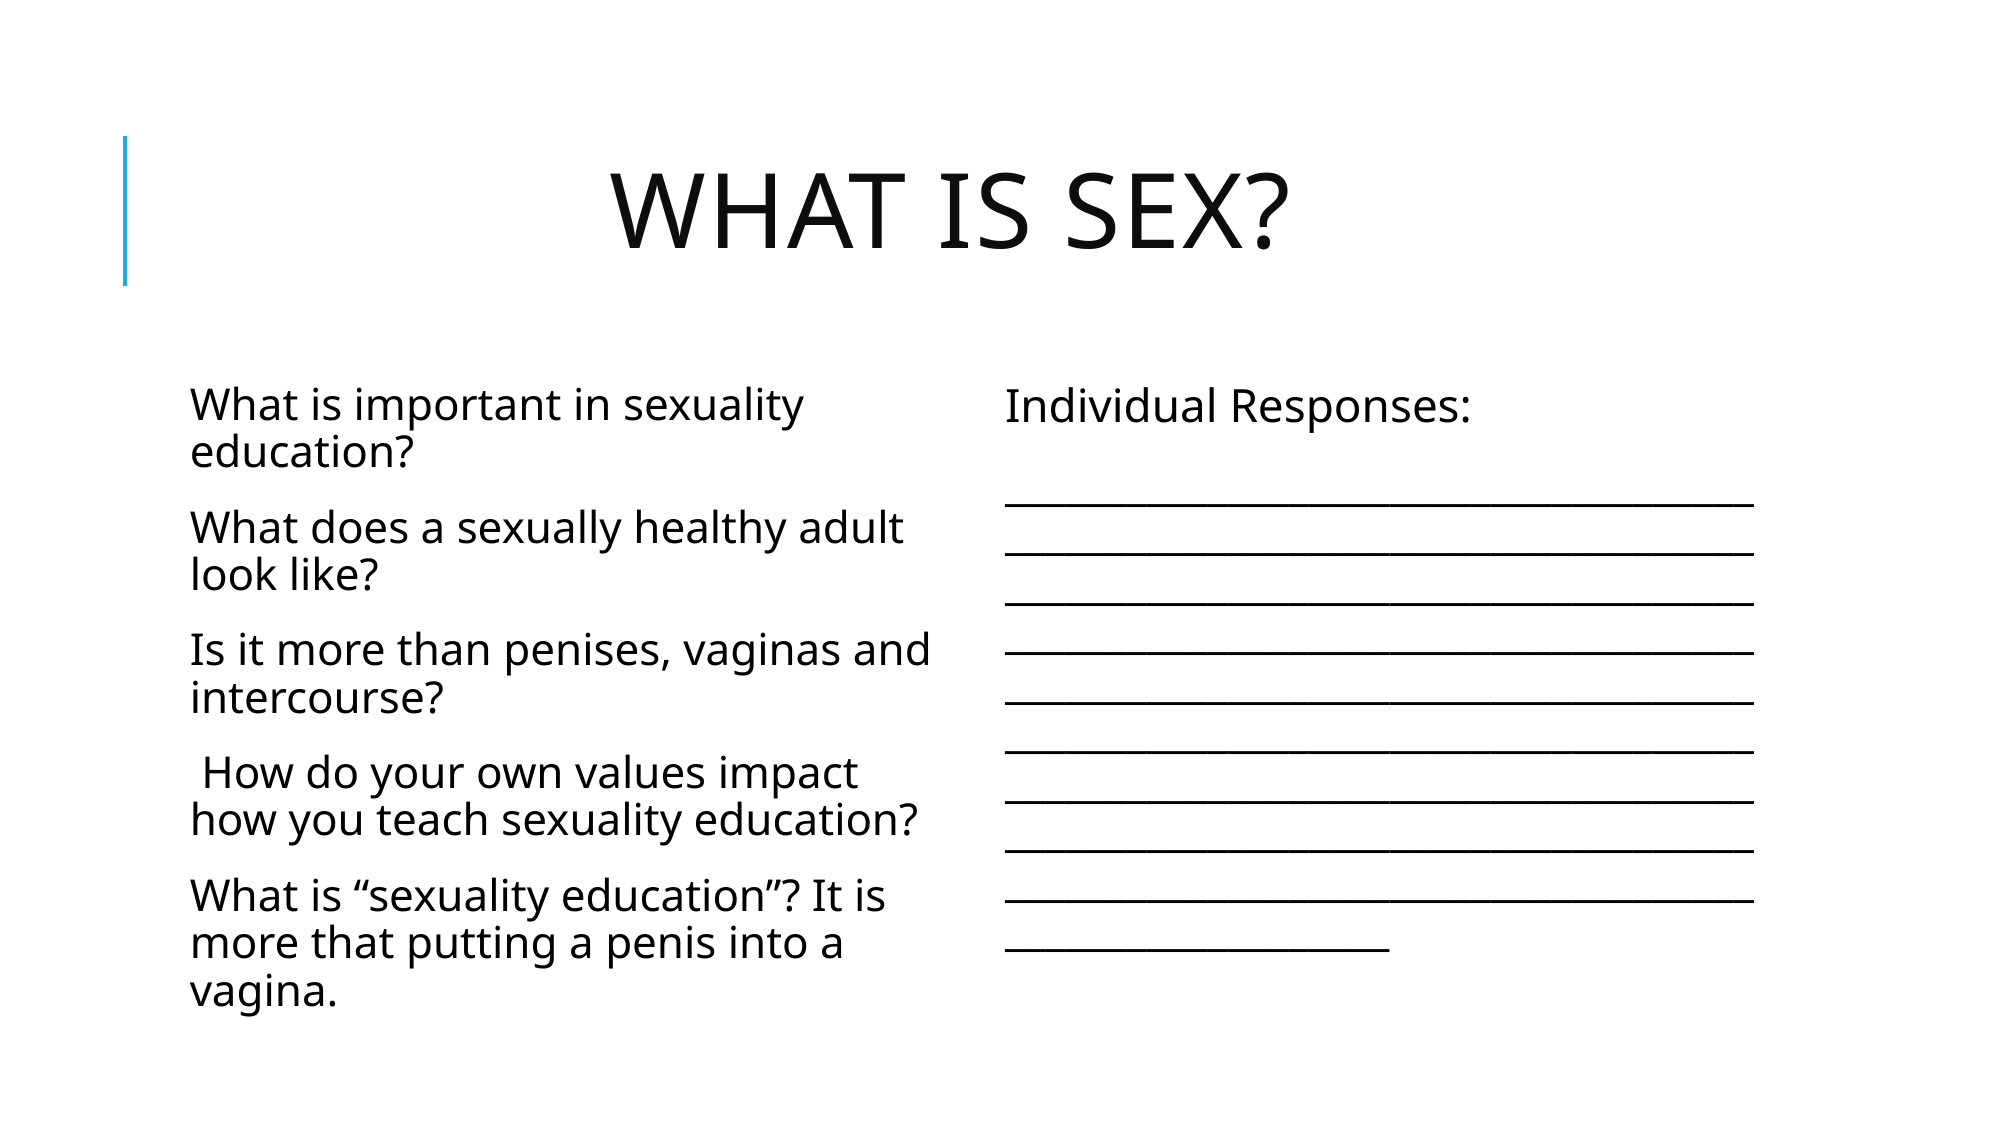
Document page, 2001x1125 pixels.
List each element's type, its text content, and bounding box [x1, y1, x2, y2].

title What is sex? [168, 96, 1763, 342]
list Individual Responses: ________________________________________________________________________________________________________________________________________________________________________________________________________________________________________________________________________________________________________________________________________________________________ [982, 375, 1763, 1035]
list What is important in sexuality education? What does a sexually healthy adult look like? Is it more than penises, vaginas and intercourse? How do your own values impact how you teach sexuality education? What is “sexuality education”? It is more that putting a penis into a vagina. [168, 375, 948, 1035]
